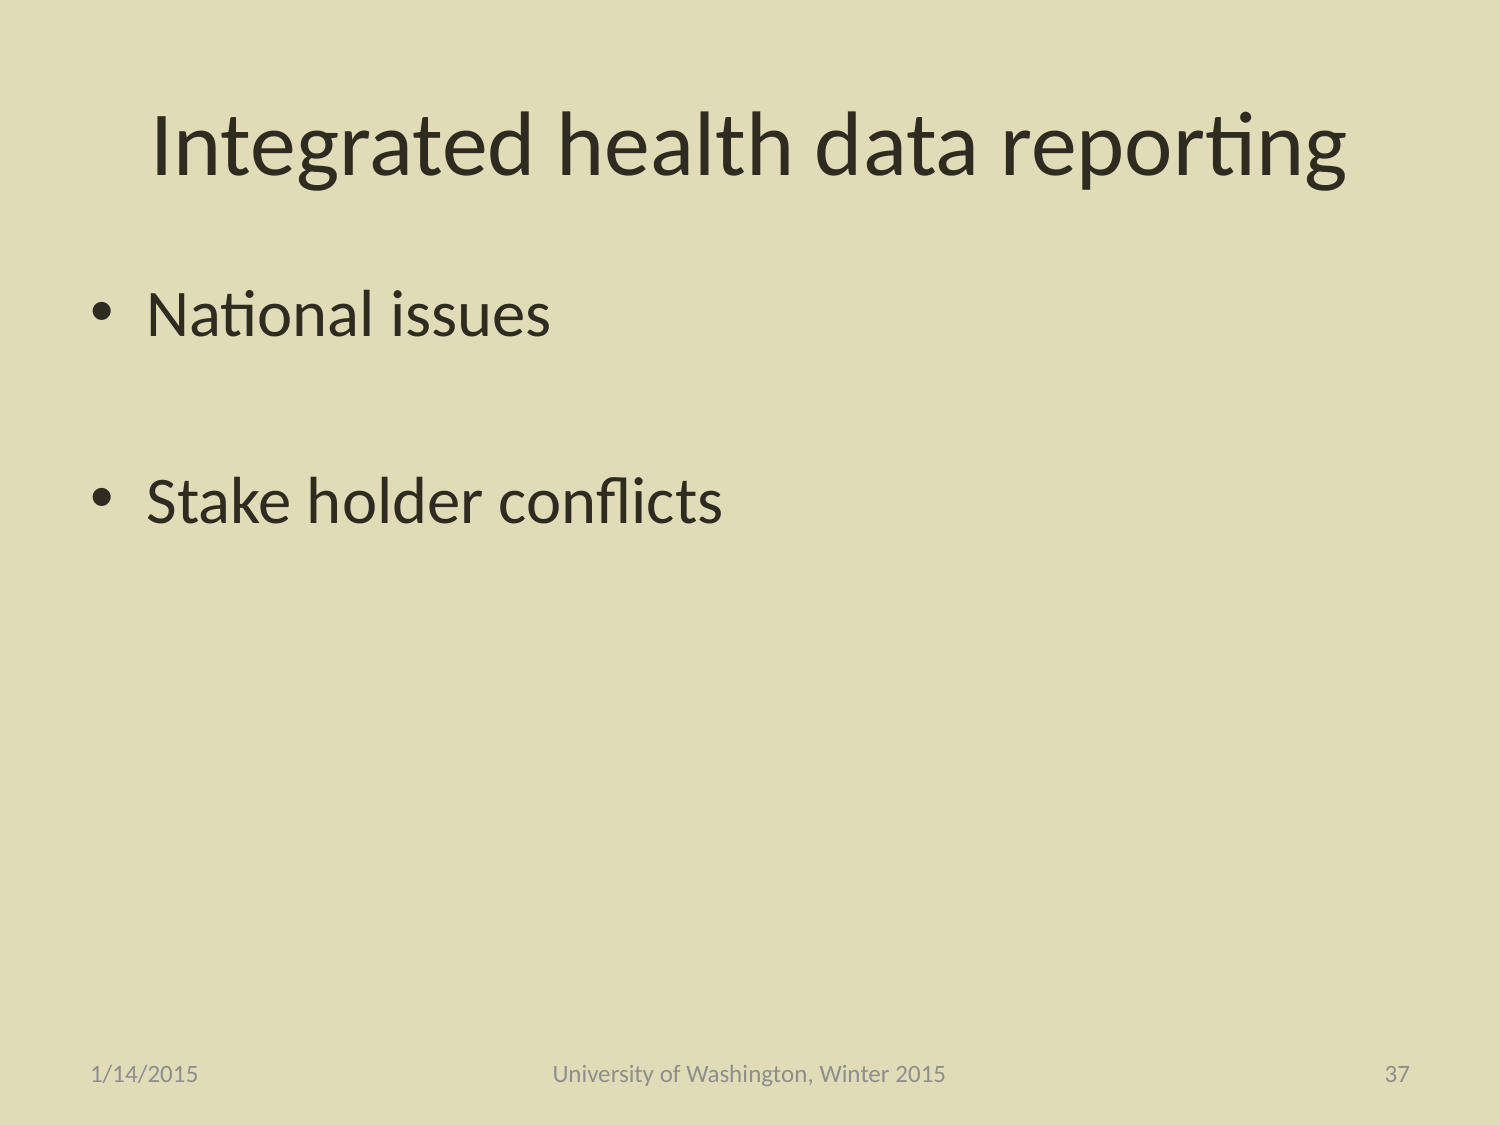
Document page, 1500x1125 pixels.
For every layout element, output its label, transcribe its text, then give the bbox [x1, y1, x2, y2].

list National issues Stake holder conflicts [75, 262, 1425, 1005]
slide_number 37 [1074, 1042, 1425, 1103]
footer University of Washington, Winter 2015 [512, 1042, 988, 1103]
title Integrated health data reporting [75, 45, 1425, 233]
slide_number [75, 1042, 425, 1103]
